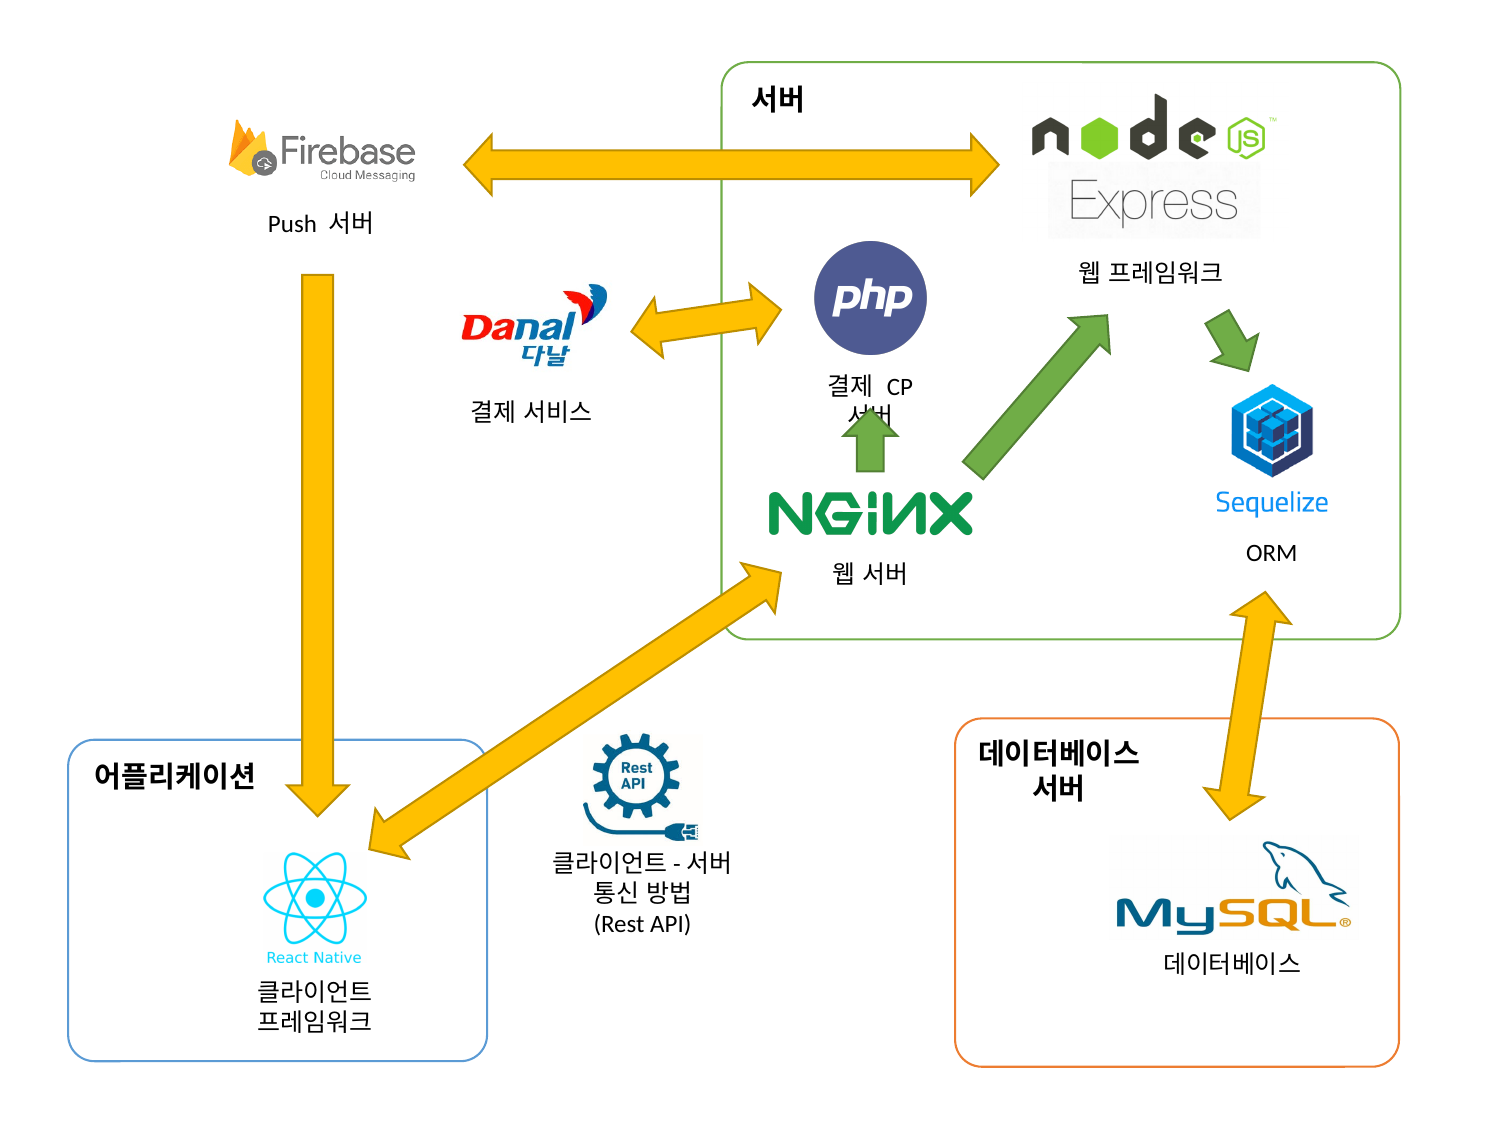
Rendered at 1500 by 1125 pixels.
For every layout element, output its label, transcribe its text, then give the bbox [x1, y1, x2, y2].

text_box 데이터베이스 [1100, 941, 1365, 987]
picture [190, 89, 453, 209]
picture [1193, 376, 1350, 529]
text_box [284, 273, 351, 818]
text_box ORM [1188, 528, 1356, 574]
text_box 데이터베이스 서버 [955, 728, 1164, 813]
text_box 클라이언트-서버 통신 방법 (Rest API) [530, 840, 755, 945]
text_box 어플리케이션 [68, 751, 283, 801]
text_box 서버 [733, 73, 824, 124]
picture [759, 476, 982, 552]
text_box [663, 281, 758, 347]
text_box [954, 717, 1401, 1068]
text_box [841, 407, 900, 473]
text_box [720, 61, 1402, 641]
text_box 결제 CP 서버 [786, 363, 955, 438]
text_box 결제 서비스 [400, 403, 663, 434]
text_box 웹 프레임워크 [1052, 250, 1249, 295]
text_box [1204, 308, 1260, 373]
text_box [67, 738, 489, 1063]
text_box 클라이언트 프레임워크 [227, 969, 403, 1044]
picture [399, 250, 663, 403]
text_box [368, 561, 782, 861]
picture [758, 241, 983, 355]
text_box Push 서버 [251, 209, 392, 245]
text_box [961, 314, 1111, 481]
picture [263, 852, 367, 963]
text_box [462, 132, 1001, 198]
picture [583, 730, 703, 850]
text_box [1201, 590, 1294, 822]
picture [1109, 835, 1359, 940]
text_box 웹 서버 [812, 552, 928, 597]
picture [1022, 82, 1290, 242]
